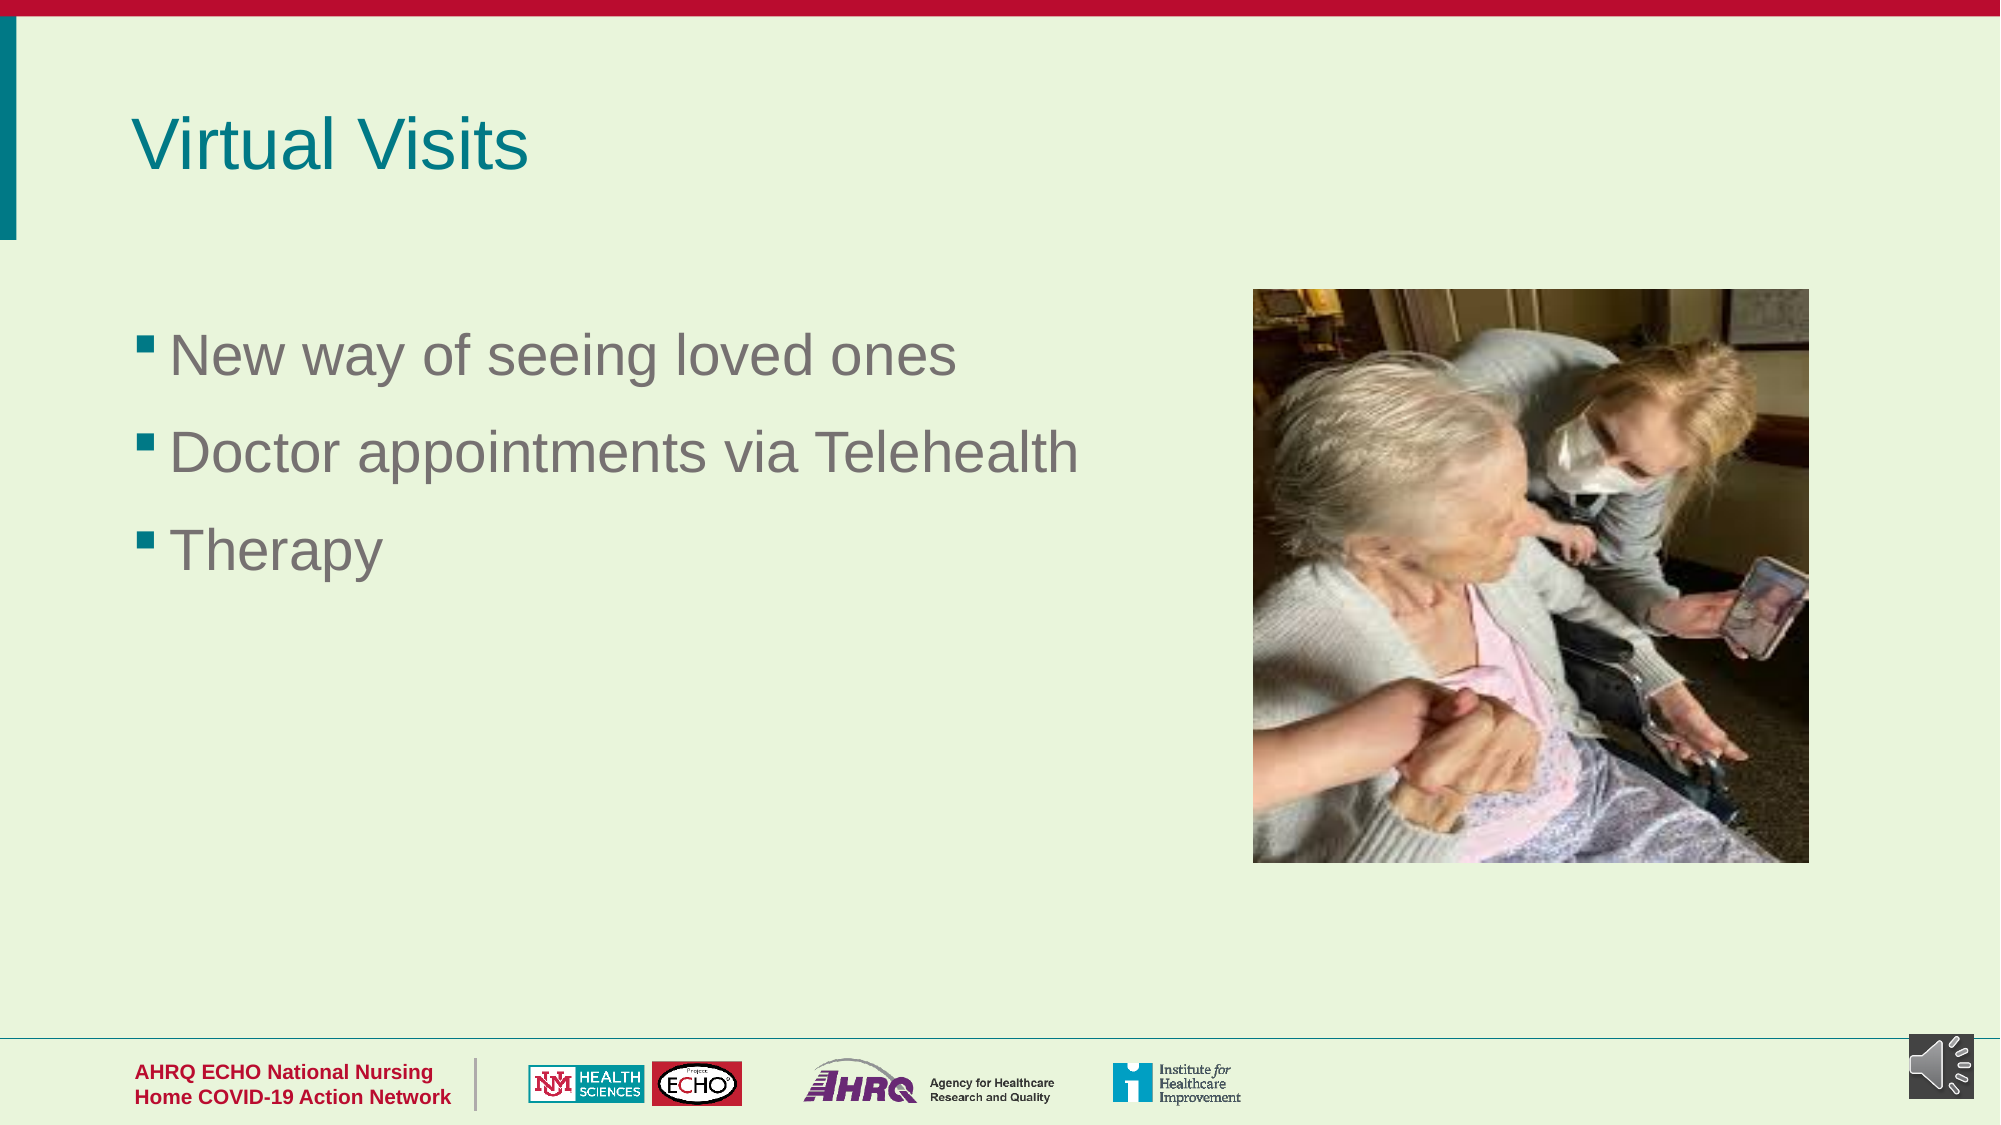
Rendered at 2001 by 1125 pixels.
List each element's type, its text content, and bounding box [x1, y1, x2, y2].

picture [1908, 1033, 1975, 1100]
picture [520, 1054, 750, 1113]
picture [802, 1057, 1057, 1105]
picture [1253, 289, 1809, 863]
list New way of seeing loved ones Doctor appointments via Telehealth Therapy [117, 302, 1159, 896]
list Virtual Visits [117, 98, 1894, 182]
picture [1110, 1049, 1243, 1119]
